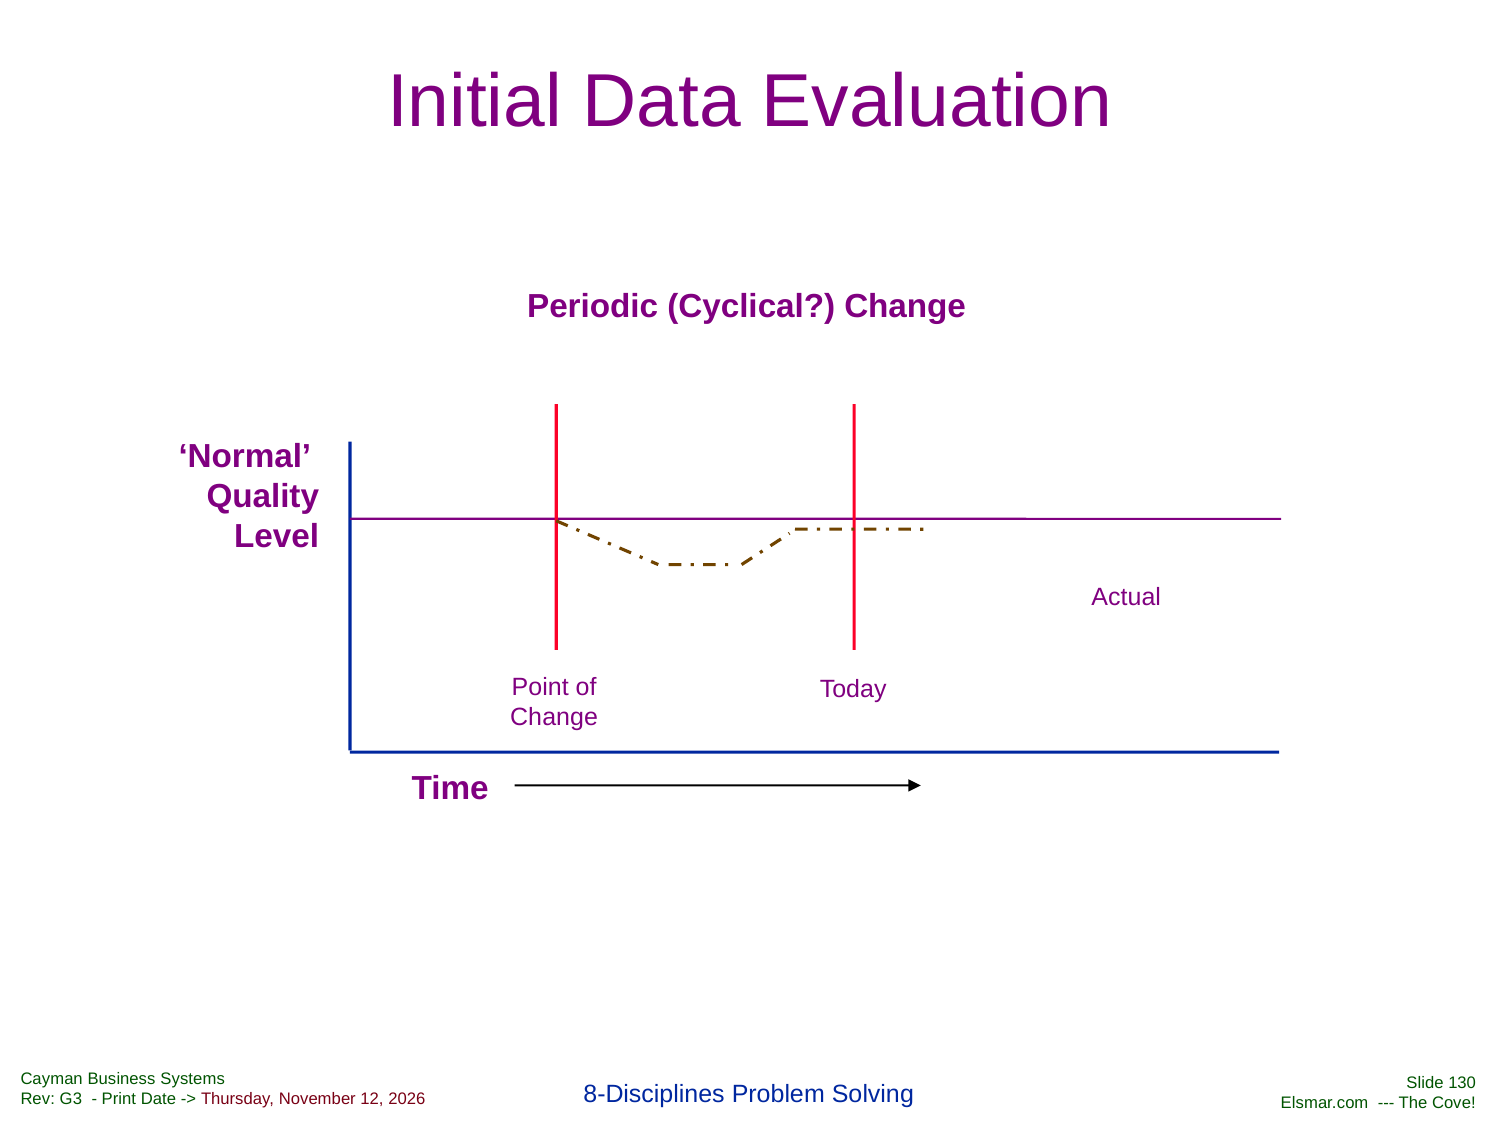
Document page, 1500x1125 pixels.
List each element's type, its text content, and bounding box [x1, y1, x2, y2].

title Initial Data Evaluation [36, 36, 1463, 156]
text_box Periodic (Cyclical?) Change [491, 277, 1003, 332]
text_box Point of Change [490, 662, 618, 738]
text_box Today [789, 664, 918, 710]
text_box ‘Normal’ Quality Level [135, 427, 334, 562]
text_box Time [350, 758, 504, 814]
text_box [514, 779, 921, 792]
text_box Actual [1062, 573, 1191, 618]
